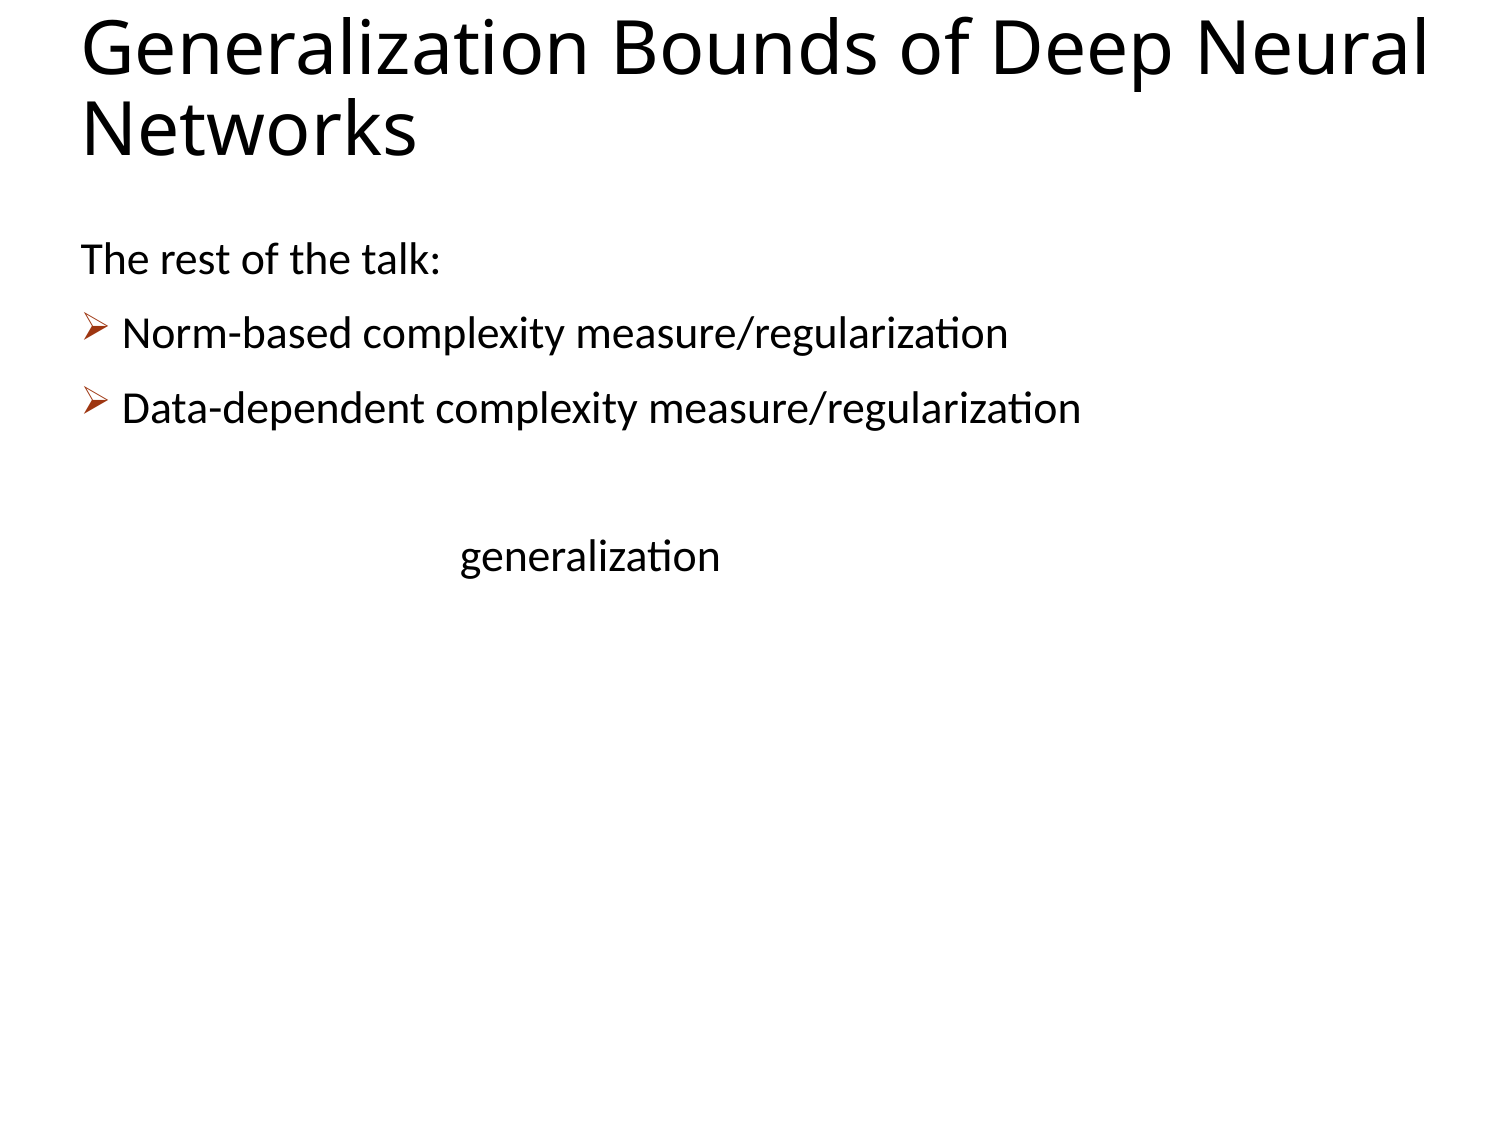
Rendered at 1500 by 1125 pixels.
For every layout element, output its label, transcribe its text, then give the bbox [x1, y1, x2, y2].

title Generalization Bounds of Deep Neural Networks [65, 10, 1471, 172]
